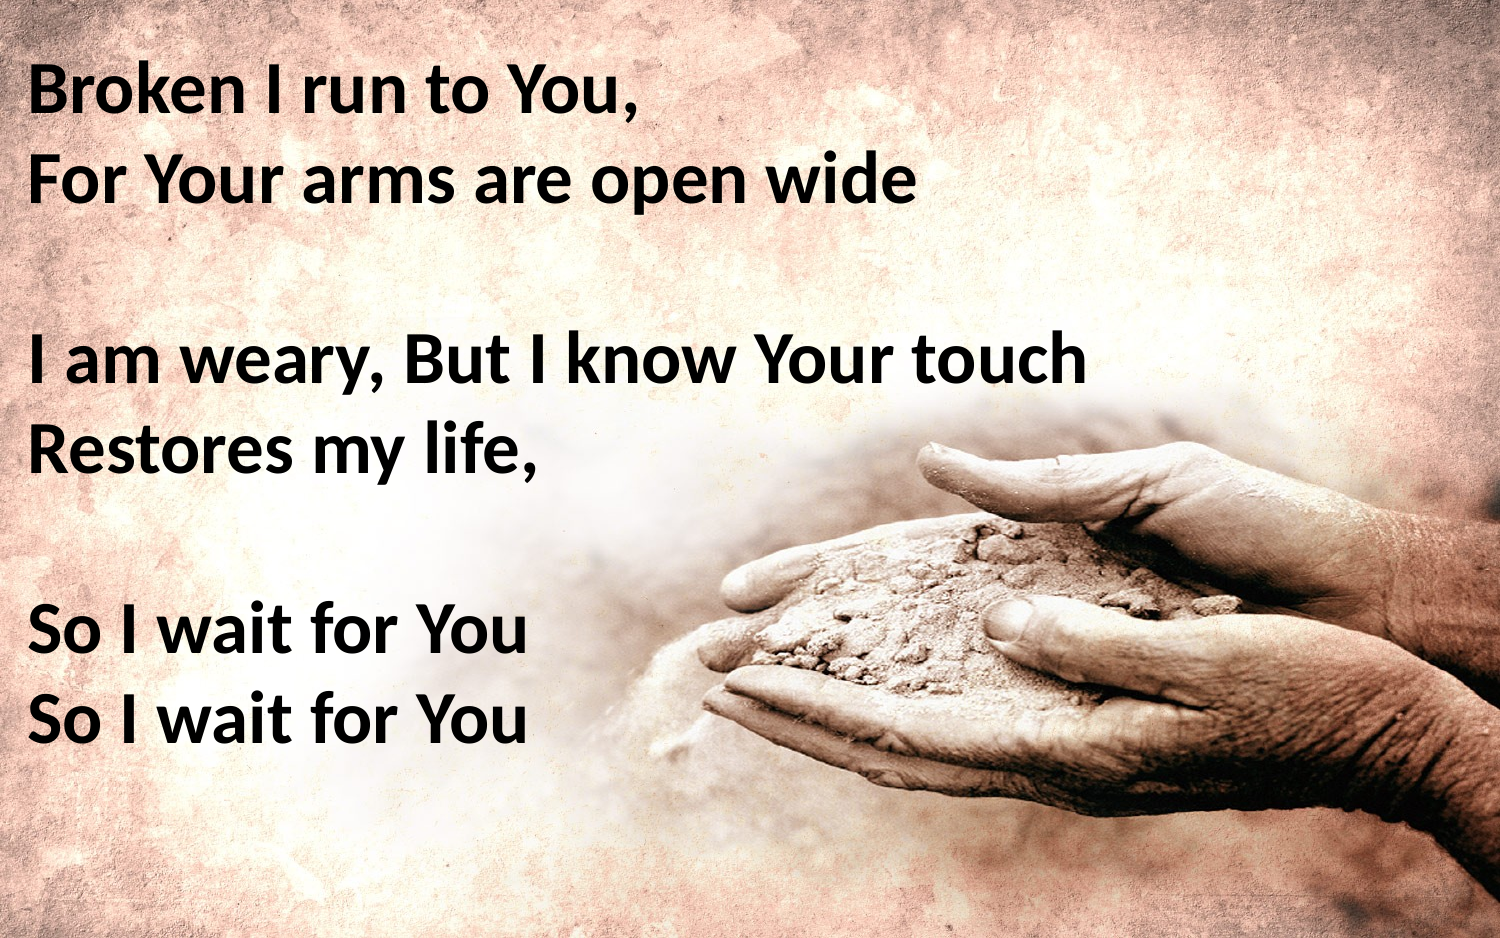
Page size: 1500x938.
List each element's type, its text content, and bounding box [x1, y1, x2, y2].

text_box Broken I run to You, For Your arms are open wide I am weary, But I know Your touch Restores my life, So I wait for You So I wait for You [12, 31, 1500, 854]
picture [0, 0, 1500, 938]
